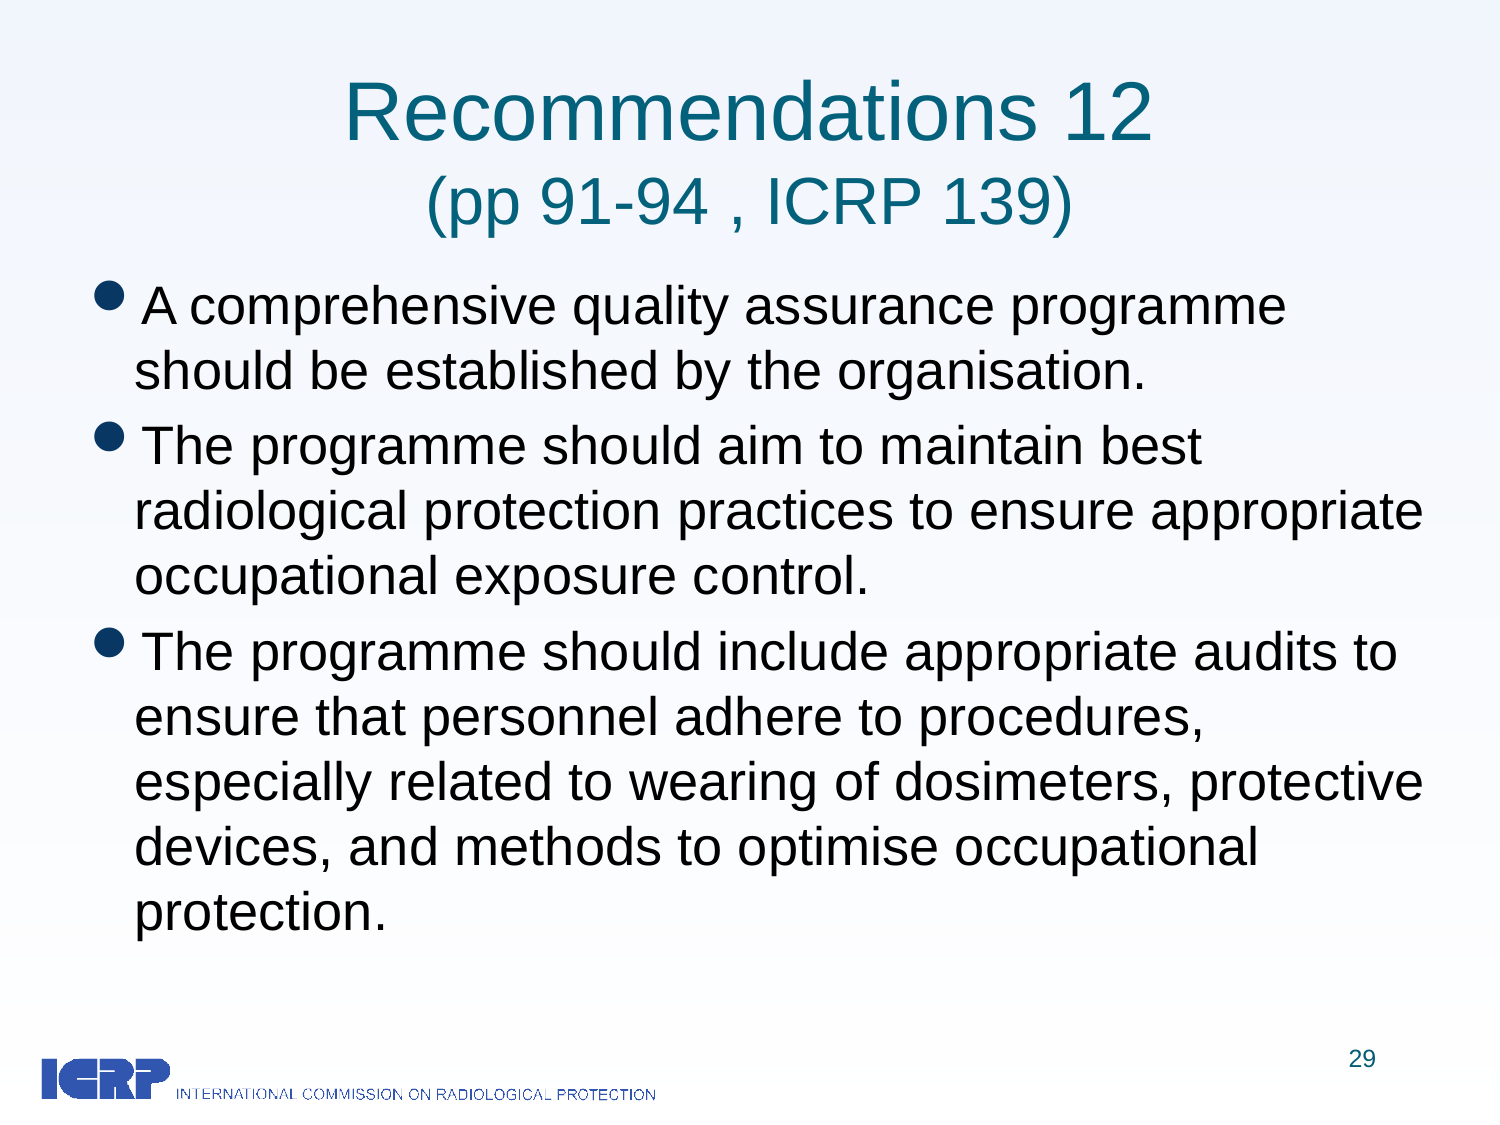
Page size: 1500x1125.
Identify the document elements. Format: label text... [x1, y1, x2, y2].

list A comprehensive quality assurance programme should be established by the organisation. The programme should aim to maintain best radiological protection practices to ensure appropriate occupational exposure control. The programme should include appropriate audits to ensure that personnel adhere to procedures, especially related to wearing of dosimeters, protective devices, and methods to optimise occupational protection. [75, 262, 1463, 1038]
slide_number 29 [1299, 1037, 1425, 1073]
title Recommendations 12 (pp 91-94 , ICRP 139) [75, 50, 1425, 238]
picture [37, 1052, 663, 1105]
